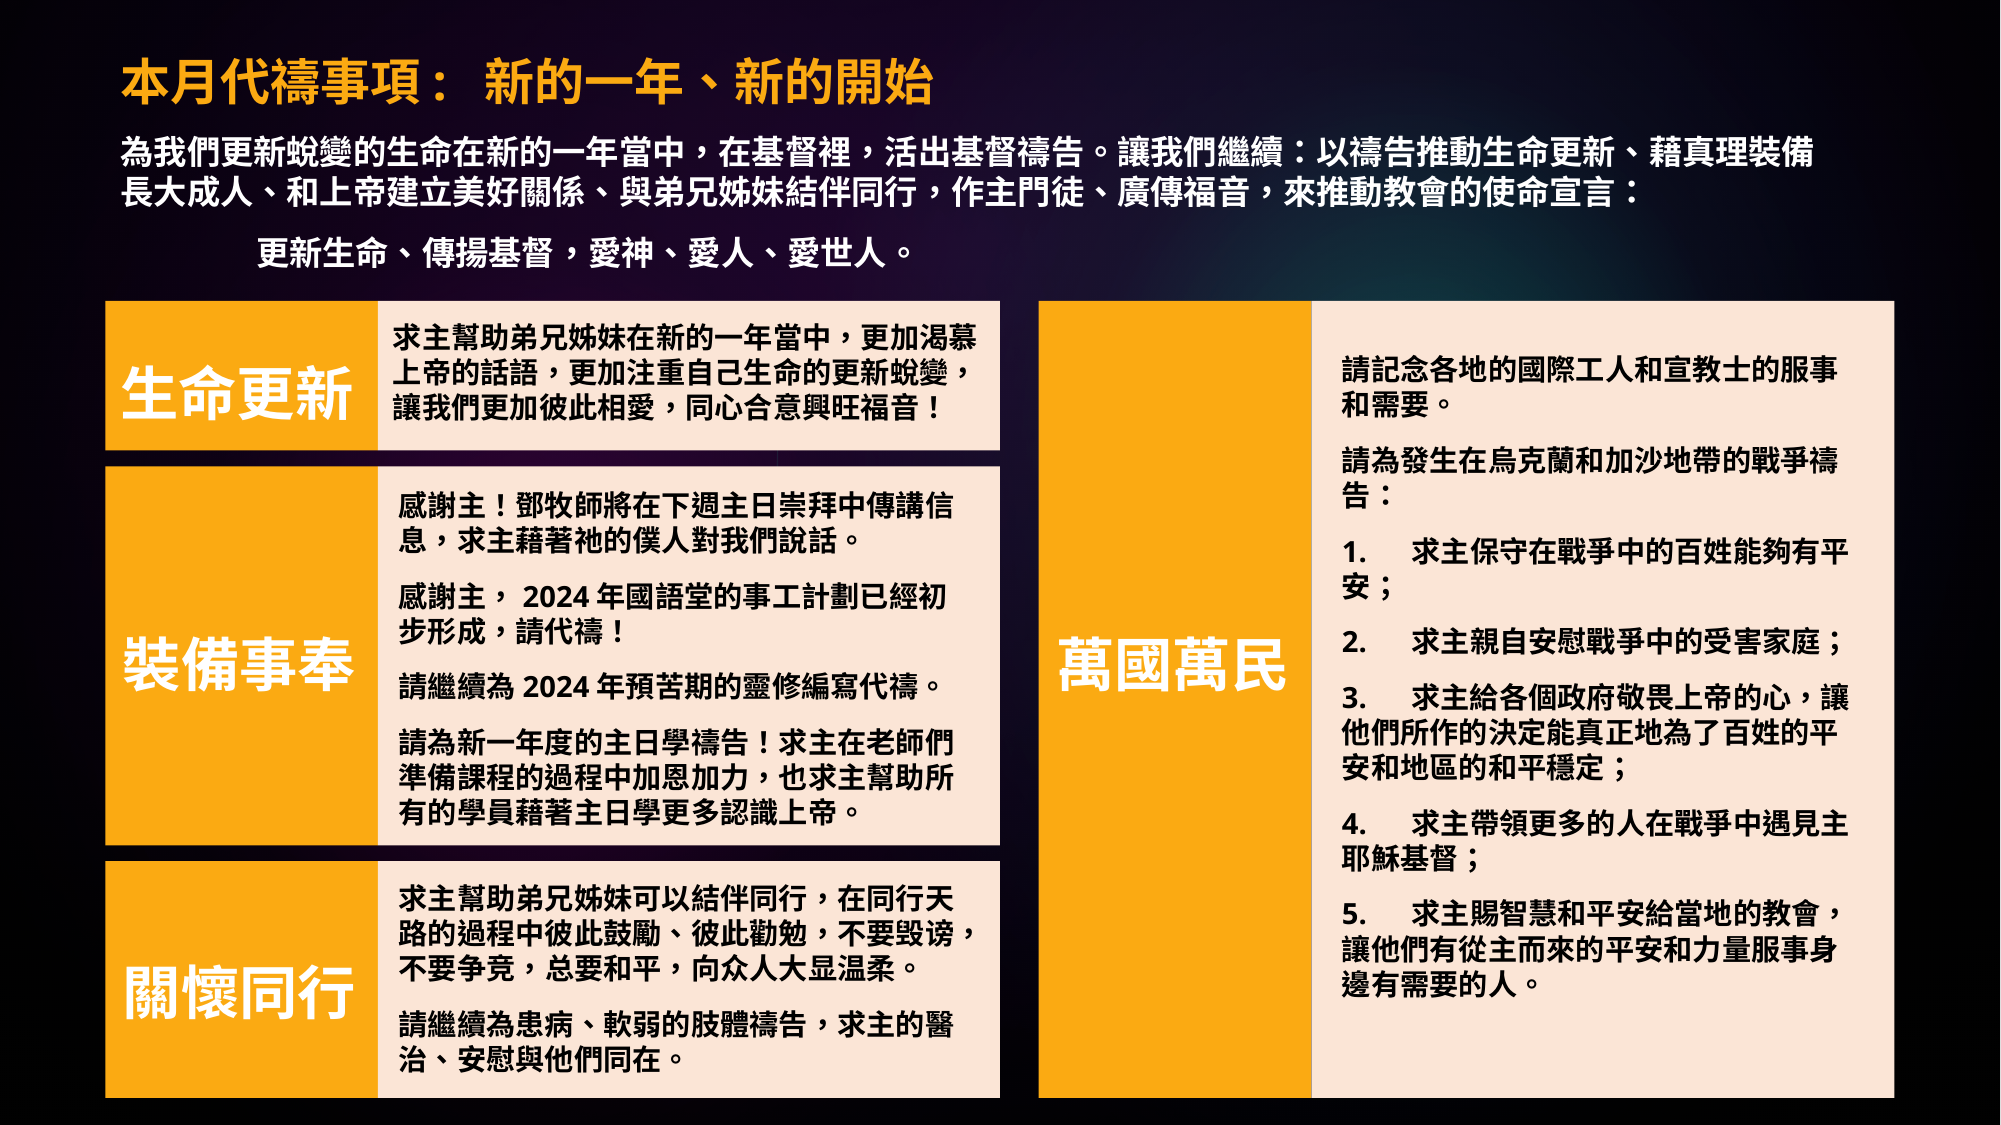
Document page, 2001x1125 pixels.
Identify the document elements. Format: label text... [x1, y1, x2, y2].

text_box [377, 860, 1001, 1099]
text_box [1038, 300, 1310, 1099]
text_box 裝備事奉 [108, 621, 381, 706]
text_box [377, 300, 1001, 452]
text_box [104, 860, 377, 1099]
text_box 請記念各地的國際工人和宣教士的服事和需要。 請為發生在烏克蘭和加沙地帶的戰爭禱告： 1. 求主保守在戰爭中的百姓能夠有平安； 2. 求主親自安慰戰爭中的受害家庭； 3. 求主給各個政府敬畏上帝的心，讓他們所作的決定能真正地為了百姓的平安和地區的和平穩定； 4. 求主帶領更多的人在戰爭中遇見主耶穌基督； 5. 求主賜智慧和平安給當地的教會，讓他們有從主而來的平安和力量服事身邊有需要的人。 [1326, 343, 1879, 733]
text_box 萬國萬民 [1041, 621, 1315, 706]
text_box 關懷同行 [108, 948, 381, 1034]
text_box 感謝主！鄧牧師將在下週主日崇拜中傳講信息，求主藉著祂的僕人對我們說話。 感謝主，2024年國語堂的事工計劃已經初步形成，請代禱！ 請繼續為2024年預苦期的靈修編寫代禱。 請為新一年度的主日學禱告！求主在老師們準備課程的過程中加恩加力，也求主幫助所有的學員藉著主日學更多認識上帝。 [383, 479, 985, 843]
text_box 求主幫助弟兄姊妹在新的一年當中，更加渴慕上帝的話語，更加注重自己生命的更新蛻變， 讓我們更加彼此相愛，同心合意興旺福音！ [377, 312, 1000, 499]
text_box [104, 465, 377, 847]
text_box 求主幫助弟兄姊妹可以結伴同行，在同行天路的過程中彼此鼓勵、彼此勸勉，不要毁谤，不要争竞，总要和平，向众人大显温柔。 請繼續為患病、軟弱的肢體禱告，求主的醫治、安慰與他們同在。 [383, 872, 975, 1110]
list 本月代禱事項: 新的一年、新的開始 為我們更新蛻變的生命在新的一年當中，在基督裡，活出基督禱告。讓我們繼續：以禱告推動生命更新、藉真理裝備長大成人、和上帝建立美好關係、與弟兄姊妹結伴同行，作主門徒、廣傳福音，來推動教會的使命宣言： 更新生命、傳揚基督，愛神、愛人、愛世人。 [105, 42, 1858, 329]
text_box [1310, 300, 1895, 1099]
text_box 生命更新 [105, 349, 377, 435]
text_box [377, 465, 1001, 847]
picture [0, 0, 2001, 1125]
text_box [104, 300, 377, 452]
